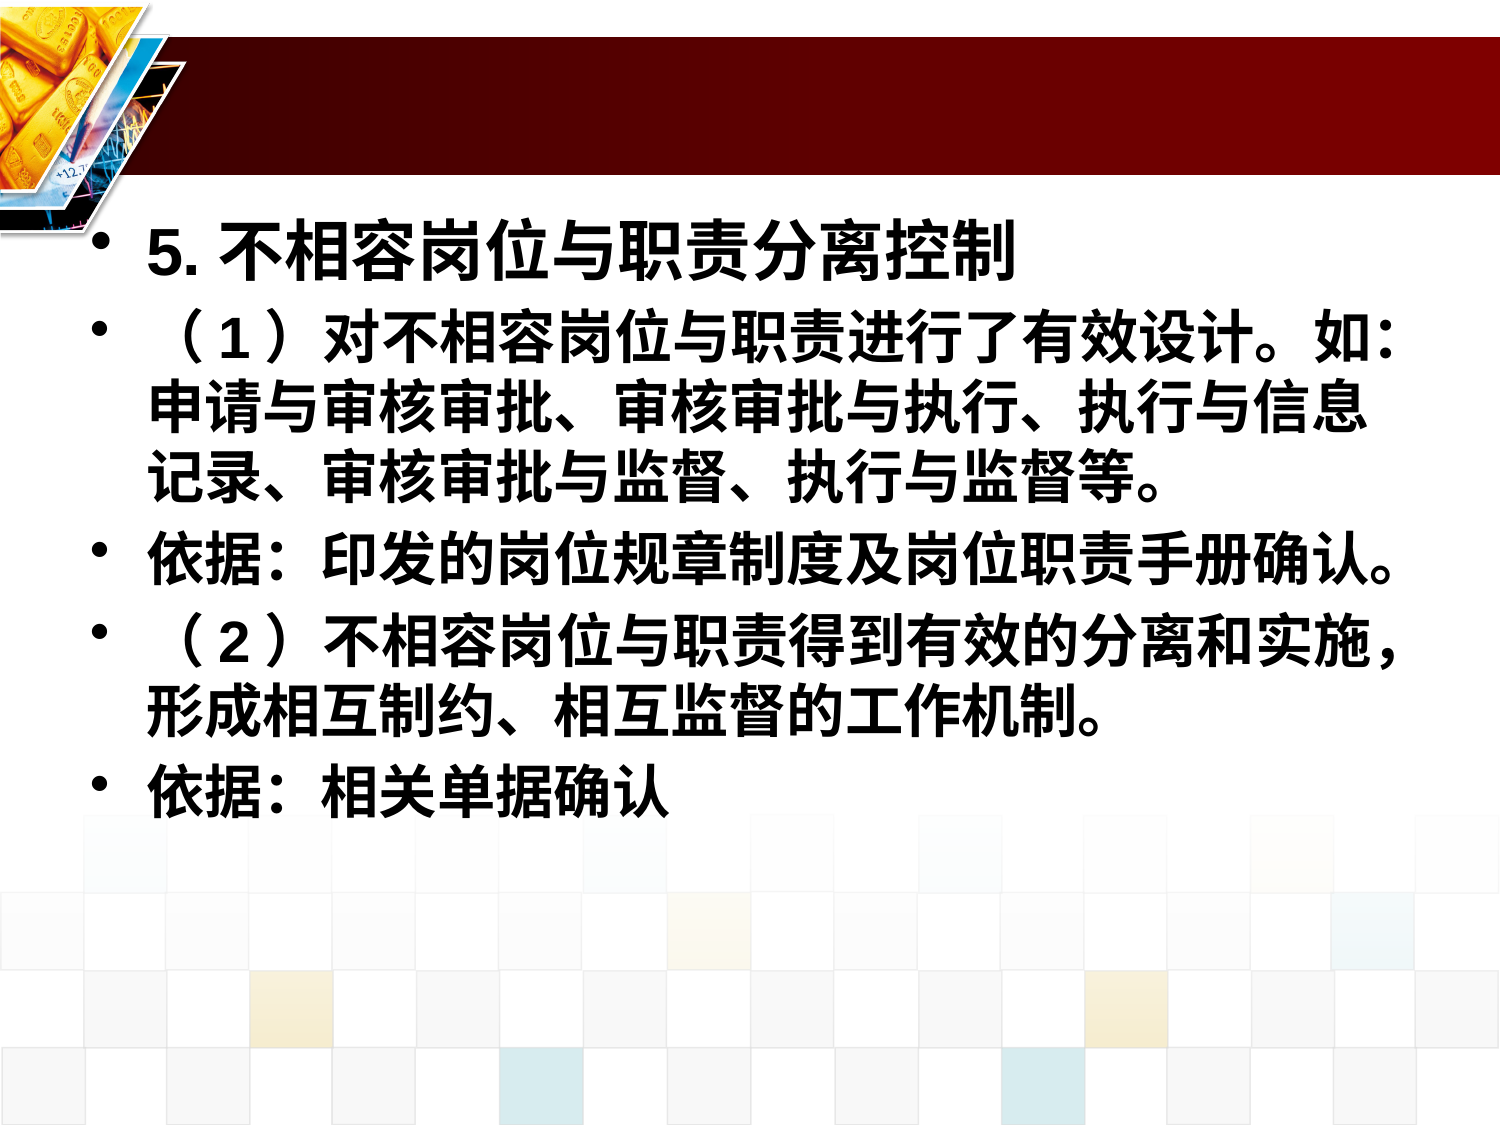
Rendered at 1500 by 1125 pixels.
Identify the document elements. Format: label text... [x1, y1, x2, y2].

list 5.不相容岗位与职责分离控制 （1）对不相容岗位与职责进行了有效设计。如：申请与审核审批、审核审批与执行、执行与信息记录、审核审批与监督、执行与监督等。 依据：印发的岗位规章制度及岗位职责手册确认。 （2）不相容岗位与职责得到有效的分离和实施，形成相互制约、相互监督的工作机制。 依据：相关单据确认 [74, 201, 1426, 1038]
picture [0, 0, 190, 243]
